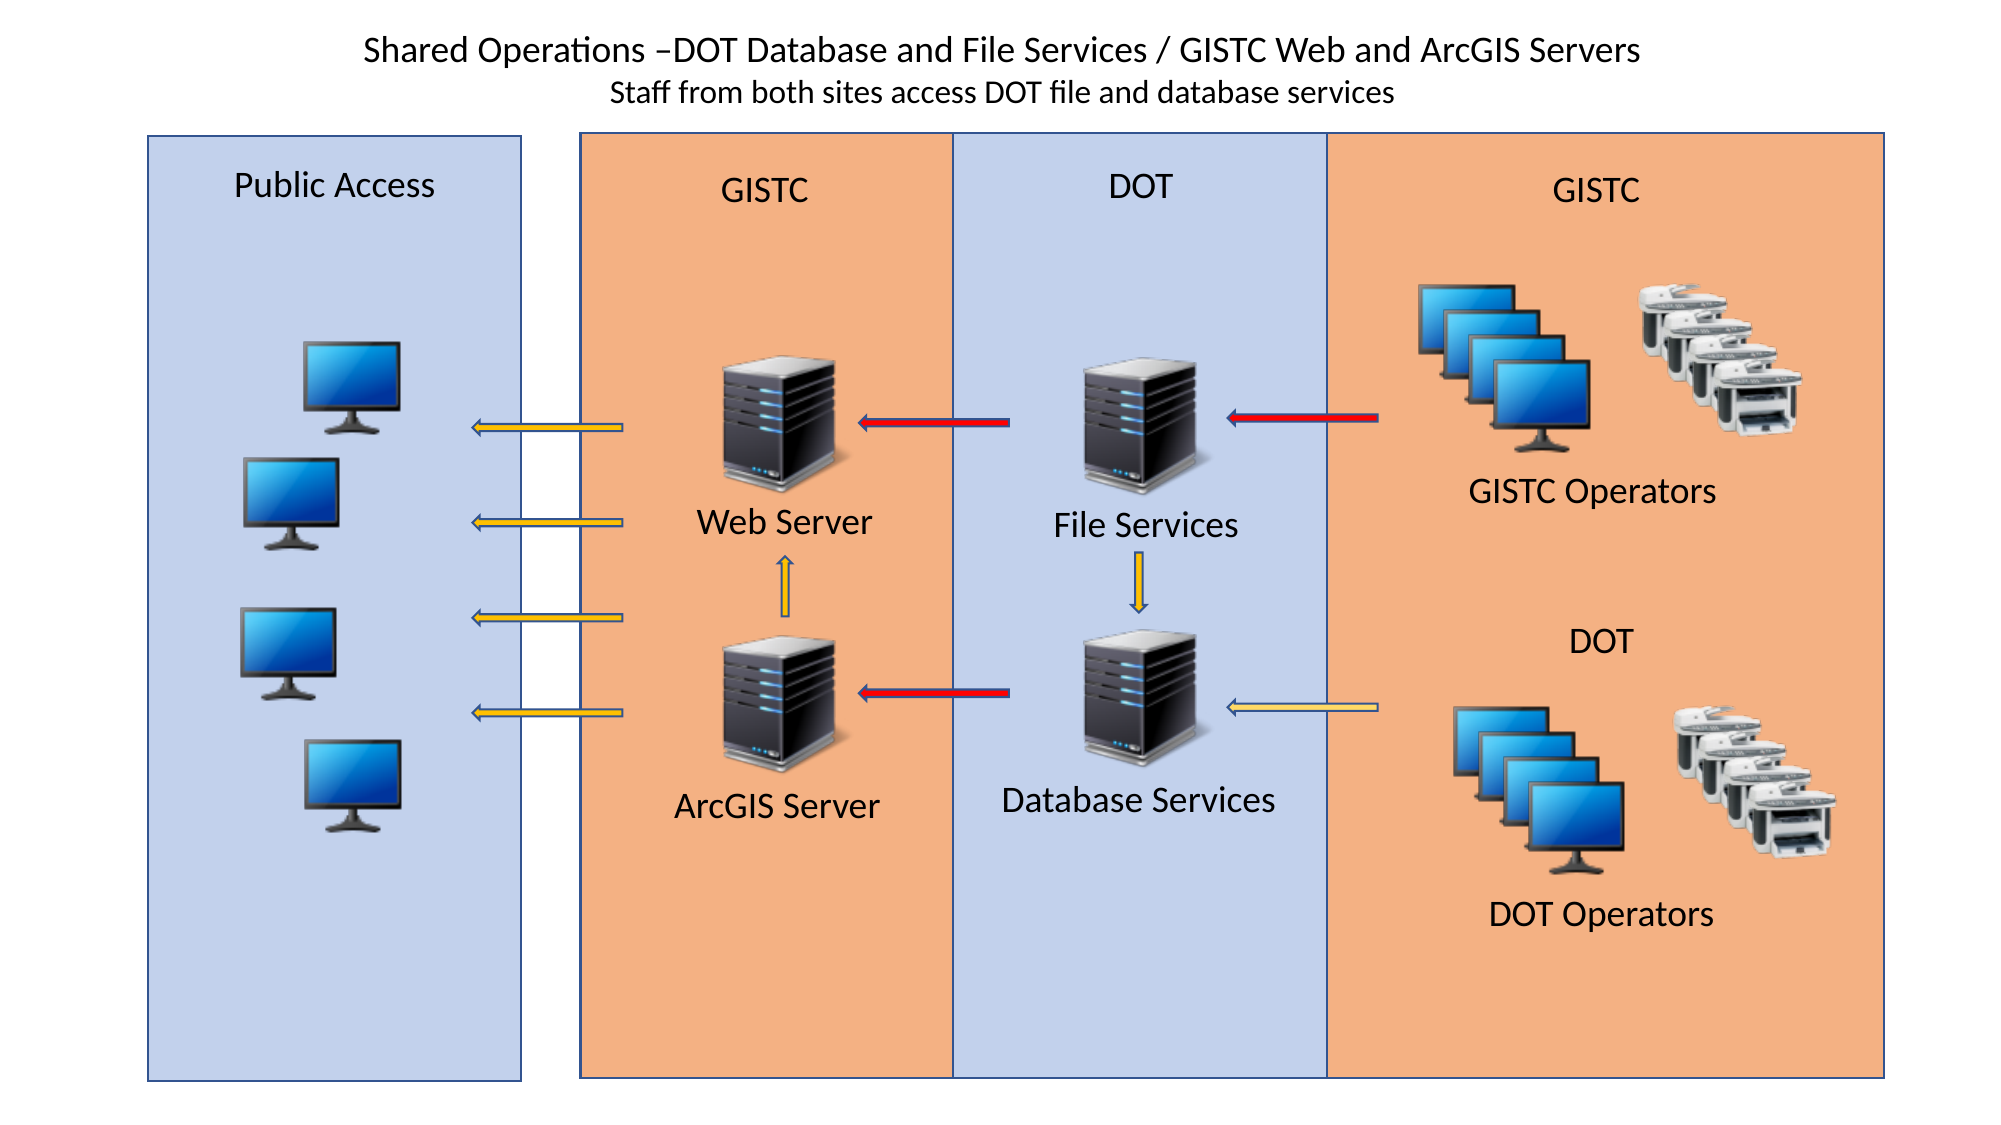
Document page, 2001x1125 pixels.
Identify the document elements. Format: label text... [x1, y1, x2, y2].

text_box [147, 135, 522, 1082]
text_box [954, 132, 1326, 1079]
text_box GISTC [1389, 157, 1804, 218]
text_box [1226, 697, 1379, 717]
text_box Database Services [982, 767, 1296, 827]
picture [1629, 270, 1812, 453]
text_box GISTC [617, 157, 913, 218]
text_box [860, 683, 1010, 704]
text_box Public Access [197, 153, 473, 213]
text_box Shared Operations –DOT Database and File Services / GISTC Web and ArcGIS Servers Staff from both sites access DOT file and database services [275, 17, 1731, 118]
picture [1071, 619, 1222, 770]
text_box [579, 132, 954, 1079]
text_box ArcGIS Server [655, 773, 900, 833]
text_box [1226, 408, 1379, 428]
picture [303, 734, 404, 835]
text_box GISTC Operators [1447, 459, 1738, 519]
picture [1452, 701, 1628, 877]
picture [1071, 347, 1222, 498]
text_box [860, 413, 1010, 433]
text_box Web Server [662, 490, 908, 550]
text_box File Services [1024, 492, 1269, 553]
picture [241, 452, 342, 553]
text_box [470, 608, 624, 628]
text_box DOT Operators [1456, 881, 1747, 941]
picture [709, 345, 861, 496]
text_box [775, 554, 795, 618]
text_box [1128, 551, 1149, 614]
picture [1417, 279, 1593, 455]
text_box [470, 417, 624, 438]
text_box DOT [990, 153, 1292, 214]
picture [302, 336, 403, 437]
text_box [1326, 132, 1885, 1079]
picture [709, 625, 861, 776]
picture [239, 602, 340, 703]
text_box DOT [1394, 608, 1809, 669]
text_box [470, 513, 624, 533]
picture [1664, 692, 1846, 875]
text_box [470, 703, 624, 723]
